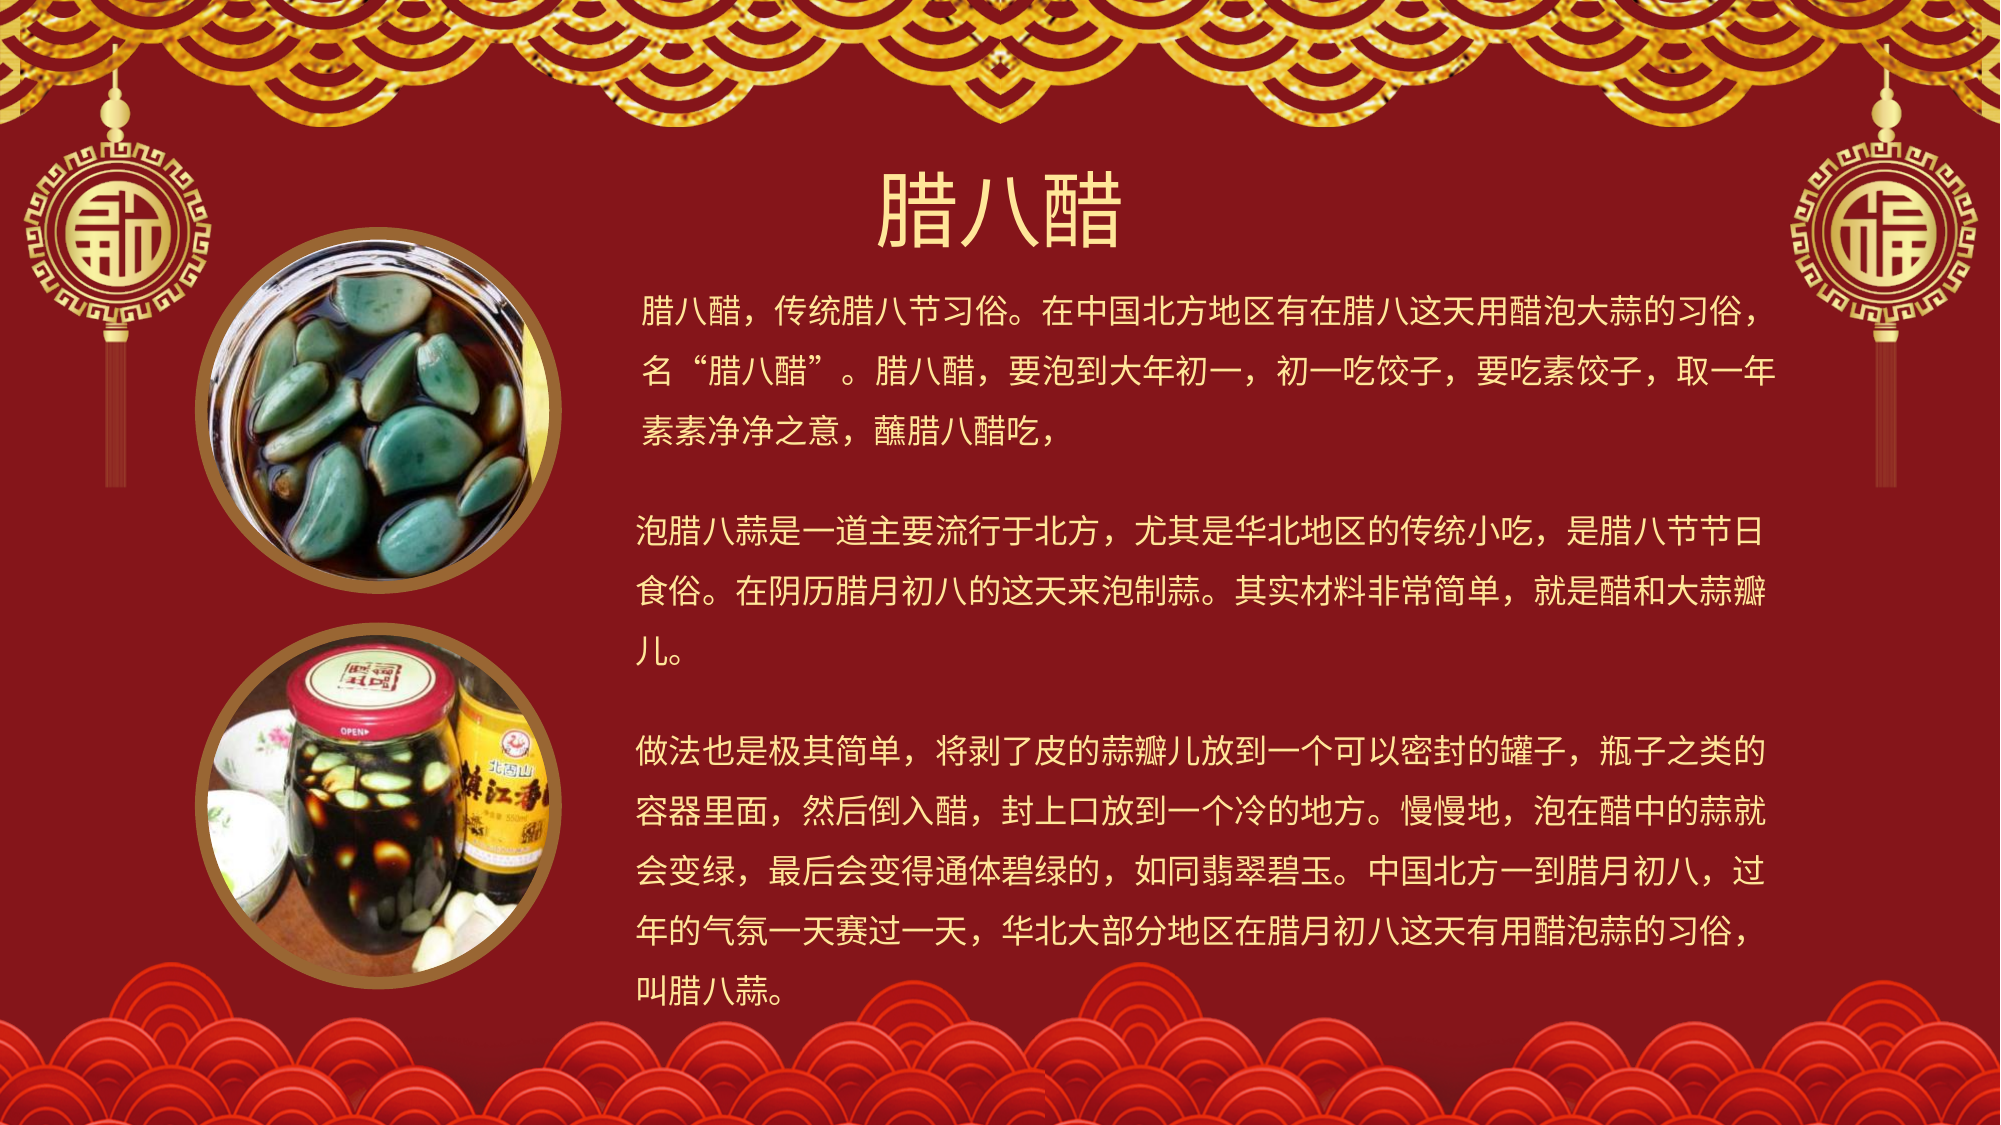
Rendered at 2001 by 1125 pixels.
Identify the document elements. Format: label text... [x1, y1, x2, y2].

text_box [200, 627, 557, 962]
text_box [242, 526, 514, 589]
text_box 做法也是极其简单，将剥了皮的蒜瓣儿放到一个可以密封的罐子，瓶子之类的容器里面，然后倒入醋，封上口放到一个冷的地方。慢慢地，泡在醋中的蒜就会变绿，最后会变得通体碧绿的，如同翡翠碧玉。中国北方一到腊月初八，过年的气氛一天赛过一天，华北大部分地区在腊月初八这天有用醋泡蒜的习俗，叫腊八蒜。 [621, 703, 1792, 962]
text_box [0, 0, 2000, 526]
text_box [0, 962, 2000, 1125]
text_box 泡腊八蒜是一道主要流行于北方，尤其是华北地区的传统小吃，是腊八节节日食俗。在阴历腊月初八的这天来泡制蒜。其实材料非常简单，就是醋和大蒜瓣儿。 [621, 526, 1792, 678]
